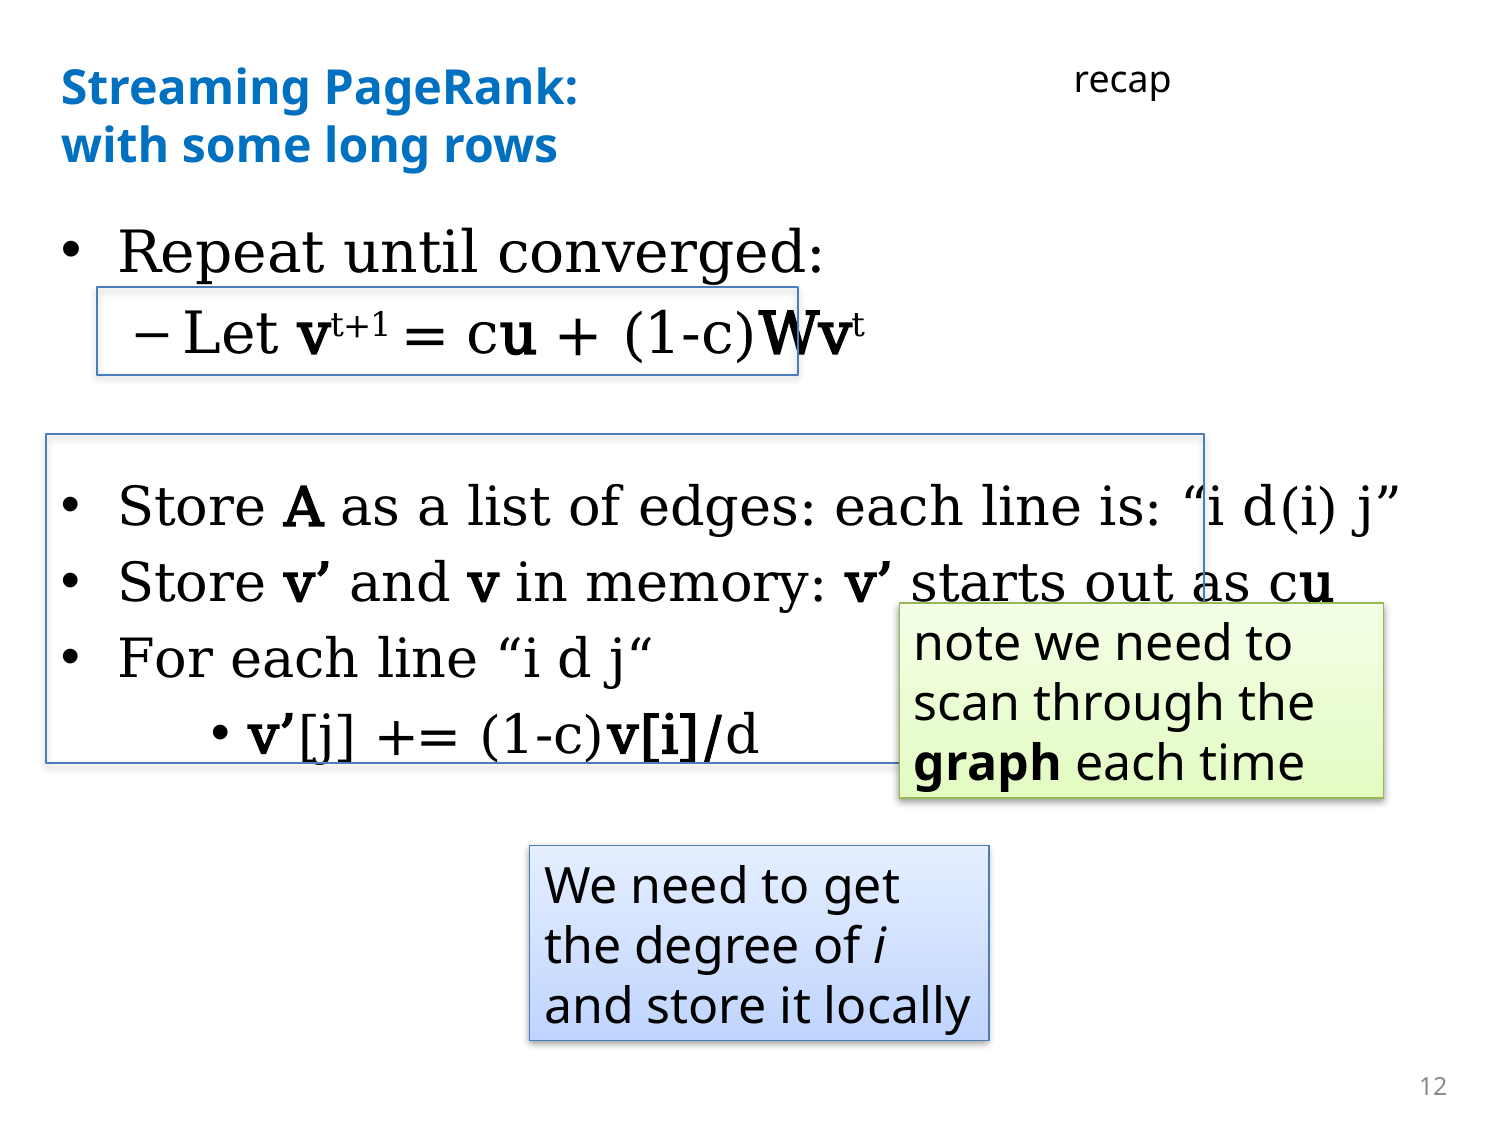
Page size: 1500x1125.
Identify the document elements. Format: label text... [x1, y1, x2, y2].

text_box [45, 433, 1205, 764]
text_box [96, 286, 799, 376]
title Streaming PageRank: with some long rows [45, 47, 1465, 180]
text_box note we need to scan through the graph each time [899, 602, 1384, 799]
list Repeat until converged: Let vt+1 = cu + (1-c)Wvt Store A as a list of edges: each line is: “i d(i) j” Store v’ and v in memory: v’ starts out as cu For each line “i d j“ v’[j] += (1-c)v[i]/d [45, 206, 1465, 1043]
slide_number 12 [1112, 1057, 1463, 1118]
text_box We need to get the degree of i and store it locally [529, 845, 990, 1041]
text_box recap [1058, 47, 1187, 108]
